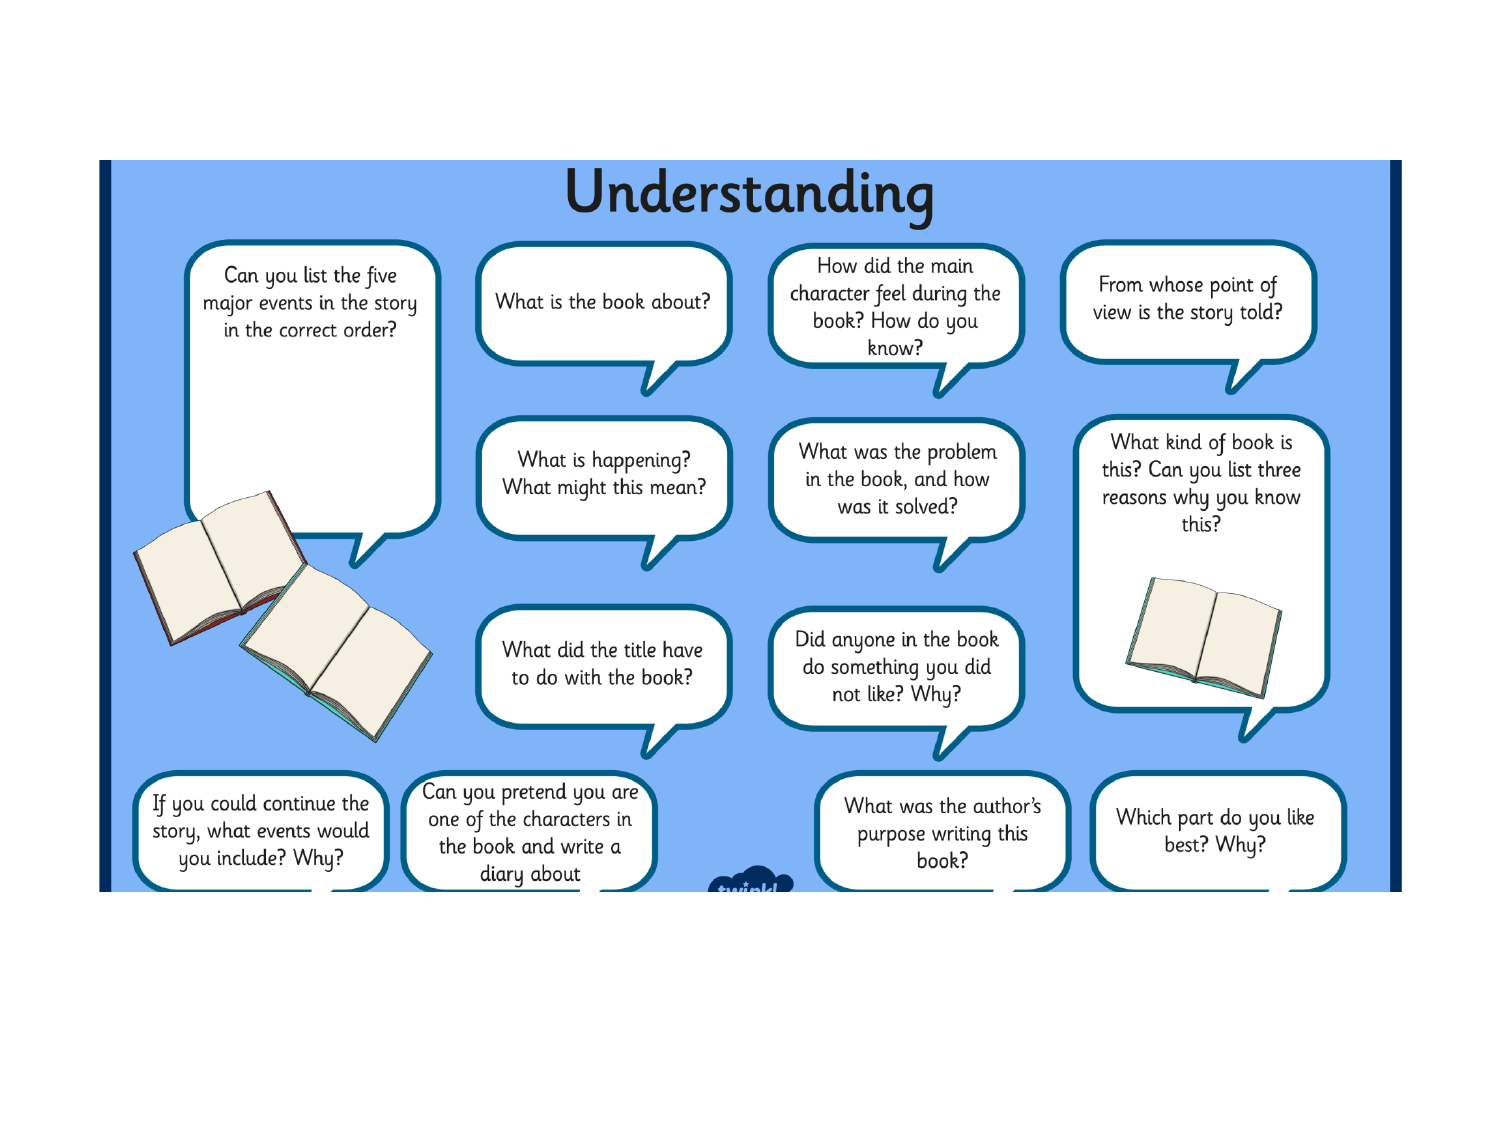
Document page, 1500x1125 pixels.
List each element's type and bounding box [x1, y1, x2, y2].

list [64, 160, 1436, 892]
